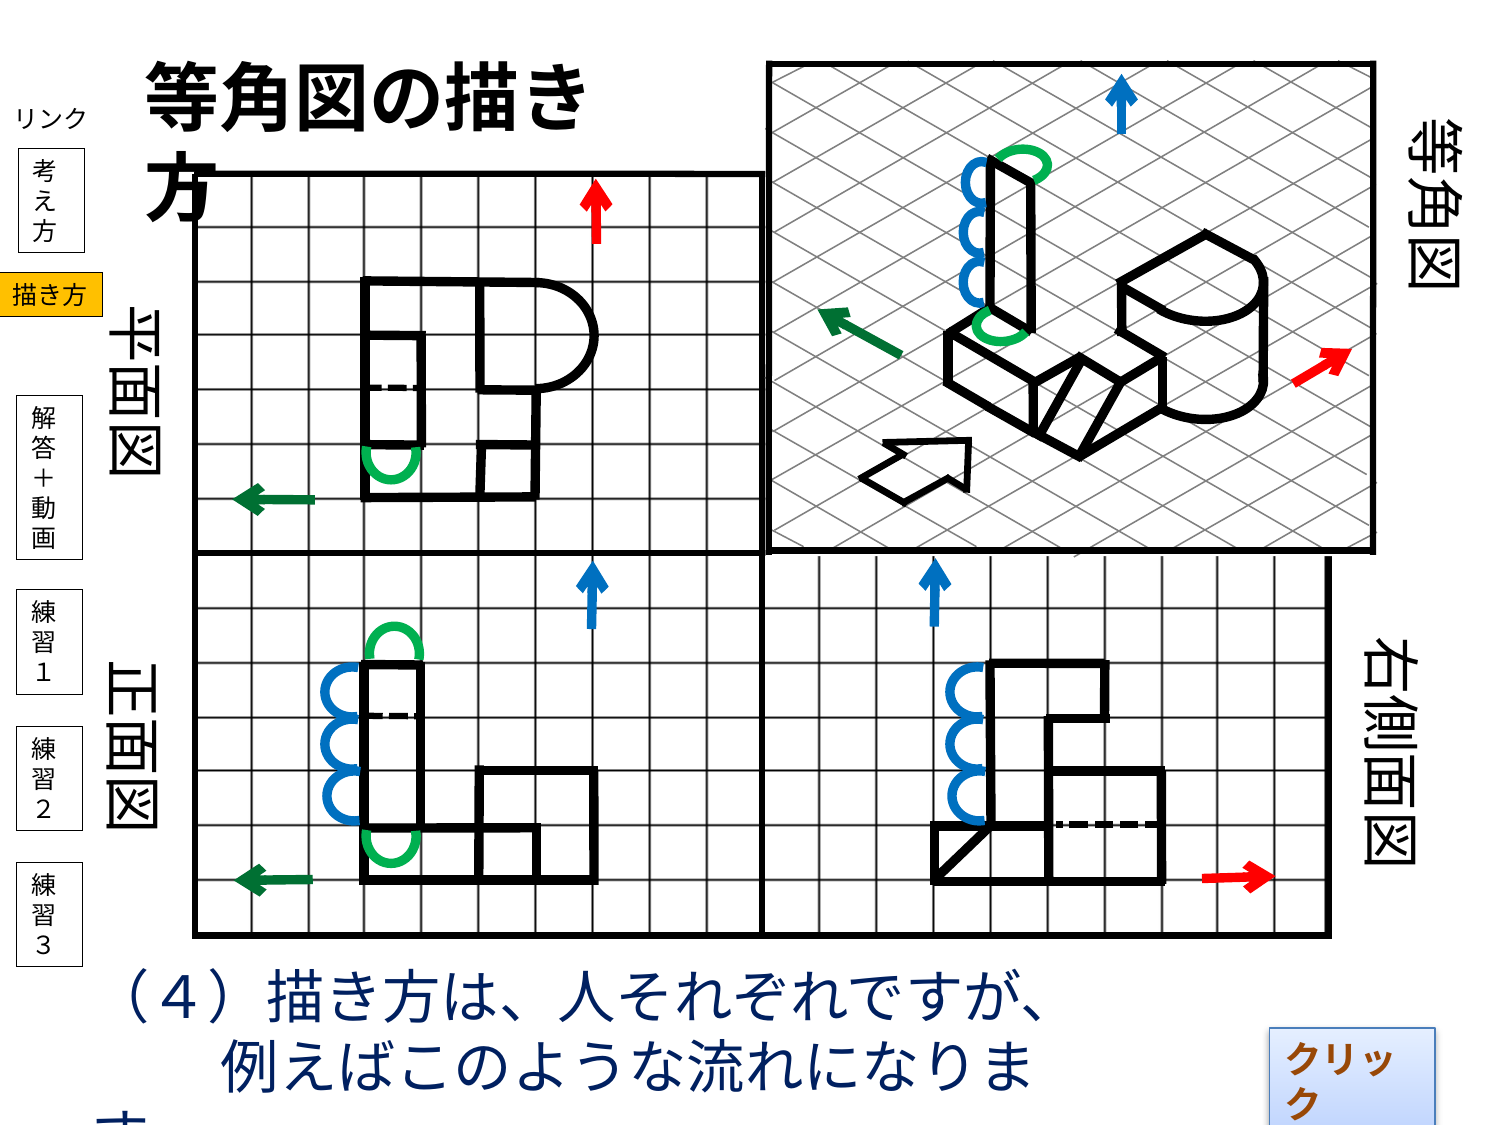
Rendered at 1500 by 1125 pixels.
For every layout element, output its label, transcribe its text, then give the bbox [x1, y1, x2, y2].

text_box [944, 380, 989, 407]
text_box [1171, 235, 1265, 420]
text_box リンク [0, 95, 104, 141]
text_box 等角図の描き方 [129, 42, 679, 238]
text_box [1126, 356, 1167, 457]
text_box 解答＋動画 [16, 395, 83, 560]
text_box 正面図 [76, 644, 178, 894]
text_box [1115, 231, 1254, 358]
text_box 右側面図 [1334, 621, 1435, 912]
text_box 平面図 [78, 290, 180, 539]
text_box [947, 308, 1037, 434]
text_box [764, 60, 1378, 558]
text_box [194, 170, 1329, 939]
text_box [1293, 348, 1353, 384]
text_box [231, 178, 1276, 881]
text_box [962, 148, 1048, 342]
text_box 練習１ [16, 589, 83, 695]
text_box 練習２ [16, 726, 83, 831]
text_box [324, 424, 1007, 864]
text_box （４）描き方は、人それぞれですが、 例えばこのような流れになります。 [76, 952, 1075, 1125]
text_box 等角図 [1382, 103, 1479, 310]
text_box 練習３ [16, 862, 83, 967]
text_box クリック [1269, 1027, 1436, 1125]
text_box 描き方 [0, 272, 103, 317]
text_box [1032, 355, 1124, 460]
text_box 考え方 [18, 148, 85, 253]
